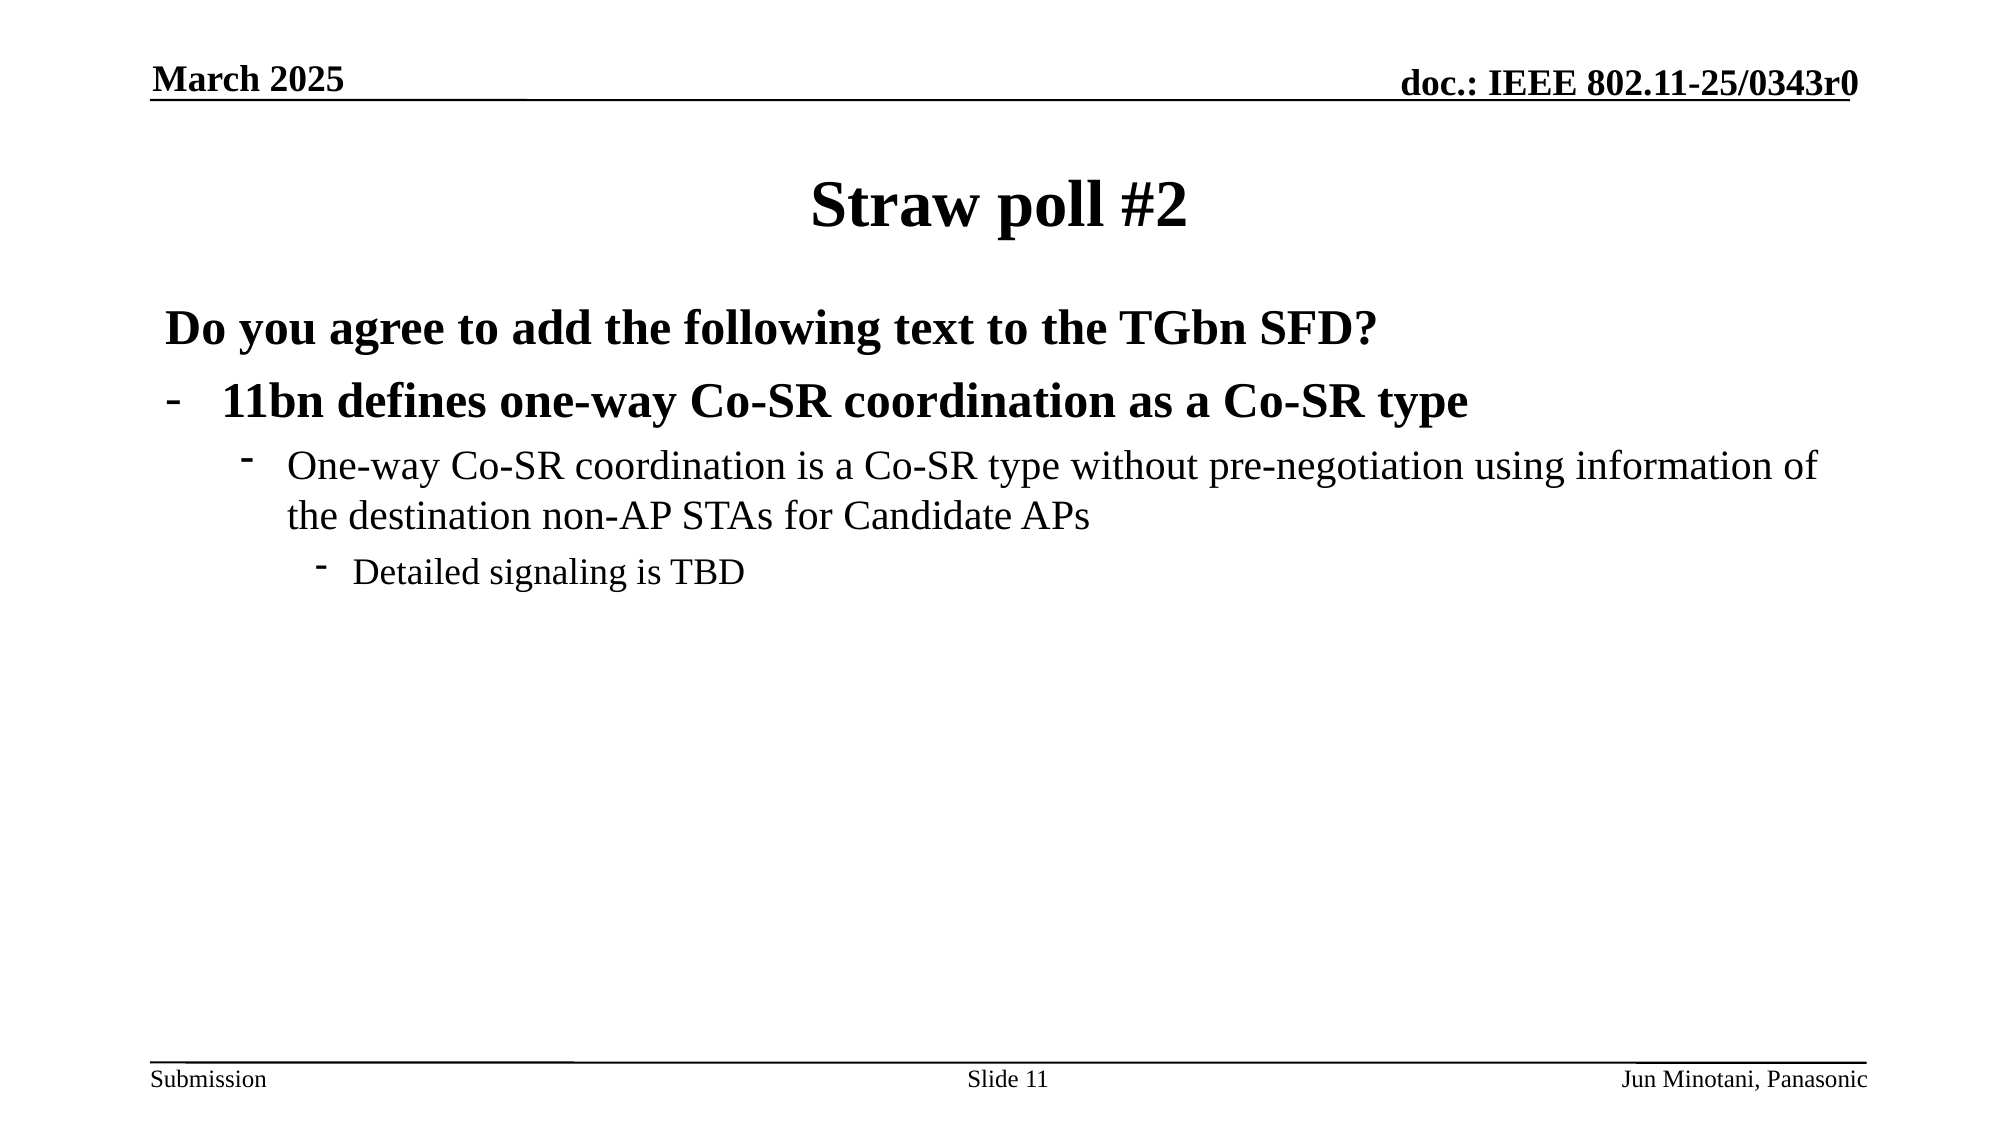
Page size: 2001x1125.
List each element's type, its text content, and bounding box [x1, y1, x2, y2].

list Do you agree to add the following text to the TGbn SFD? 11bn defines one-way Co-SR coordination as a Co-SR type One-way Co-SR coordination is a Co-SR type without pre-negotiation using information of the destination non-AP STAs for Candidate APs Detailed signaling is TBD [149, 286, 1850, 1000]
title Straw poll #2 [149, 112, 1850, 286]
slide_number Slide 11 [950, 1061, 1067, 1123]
footer Jun Minotani, Panasonic [1171, 1061, 1869, 1093]
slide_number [152, 54, 563, 100]
